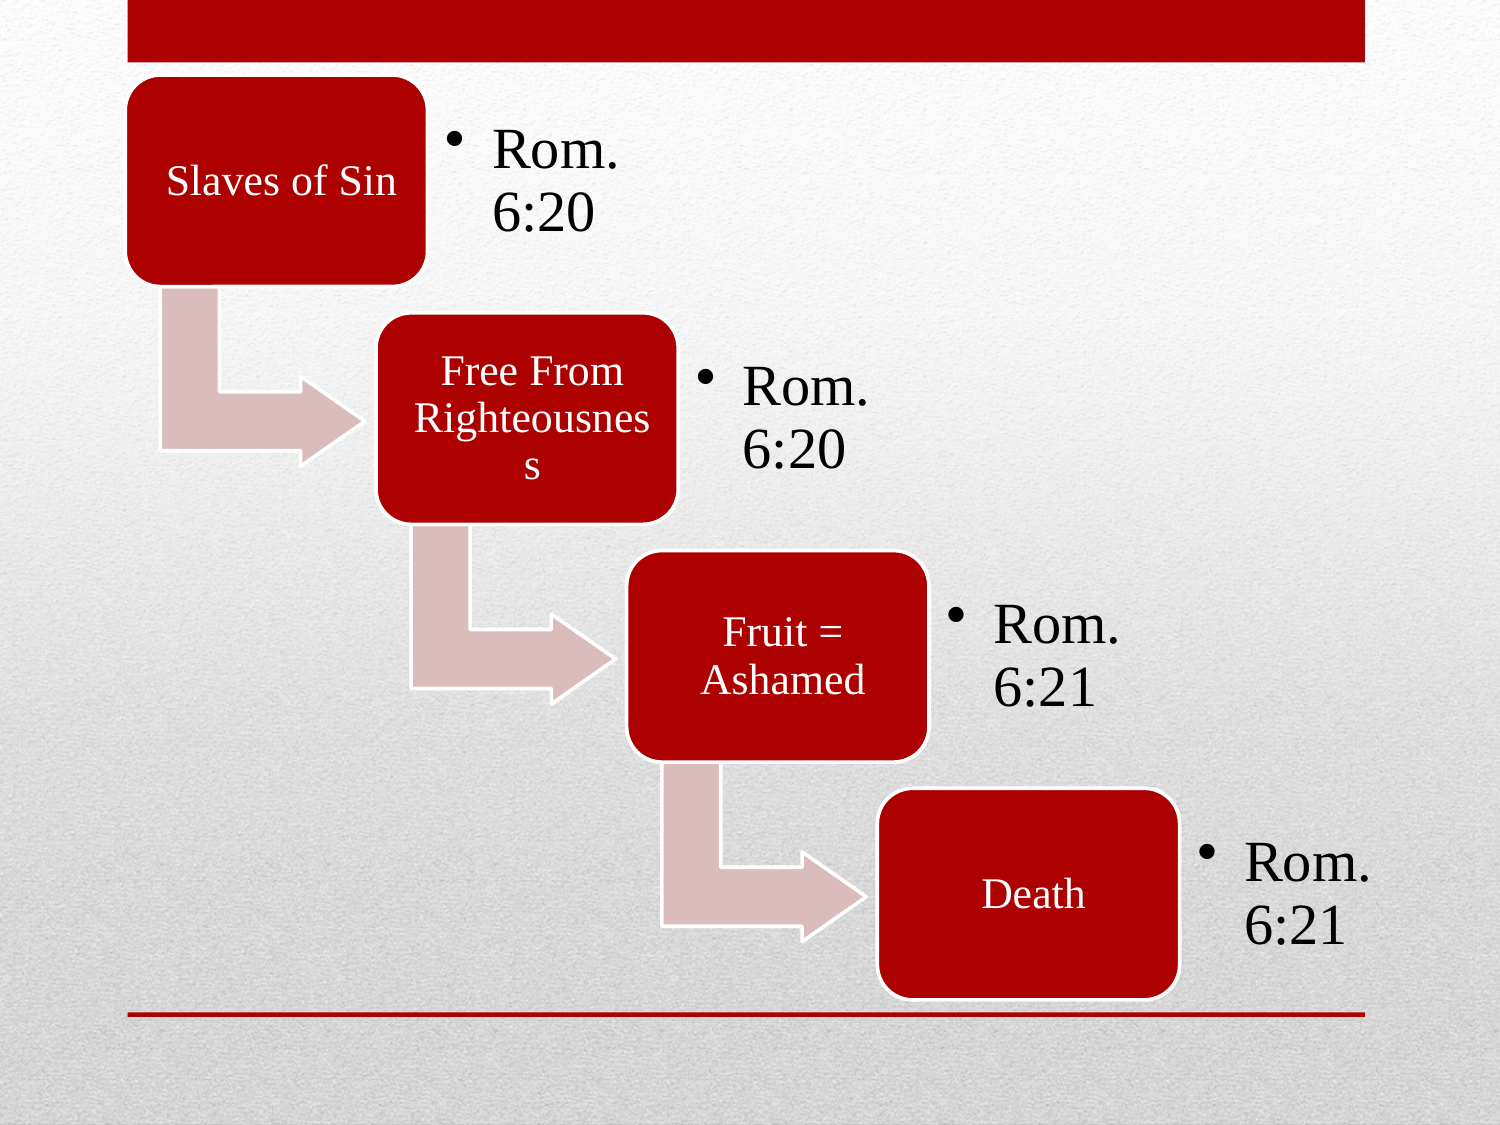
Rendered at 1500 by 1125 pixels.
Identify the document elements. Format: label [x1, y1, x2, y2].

list [124, 61, 1401, 1014]
